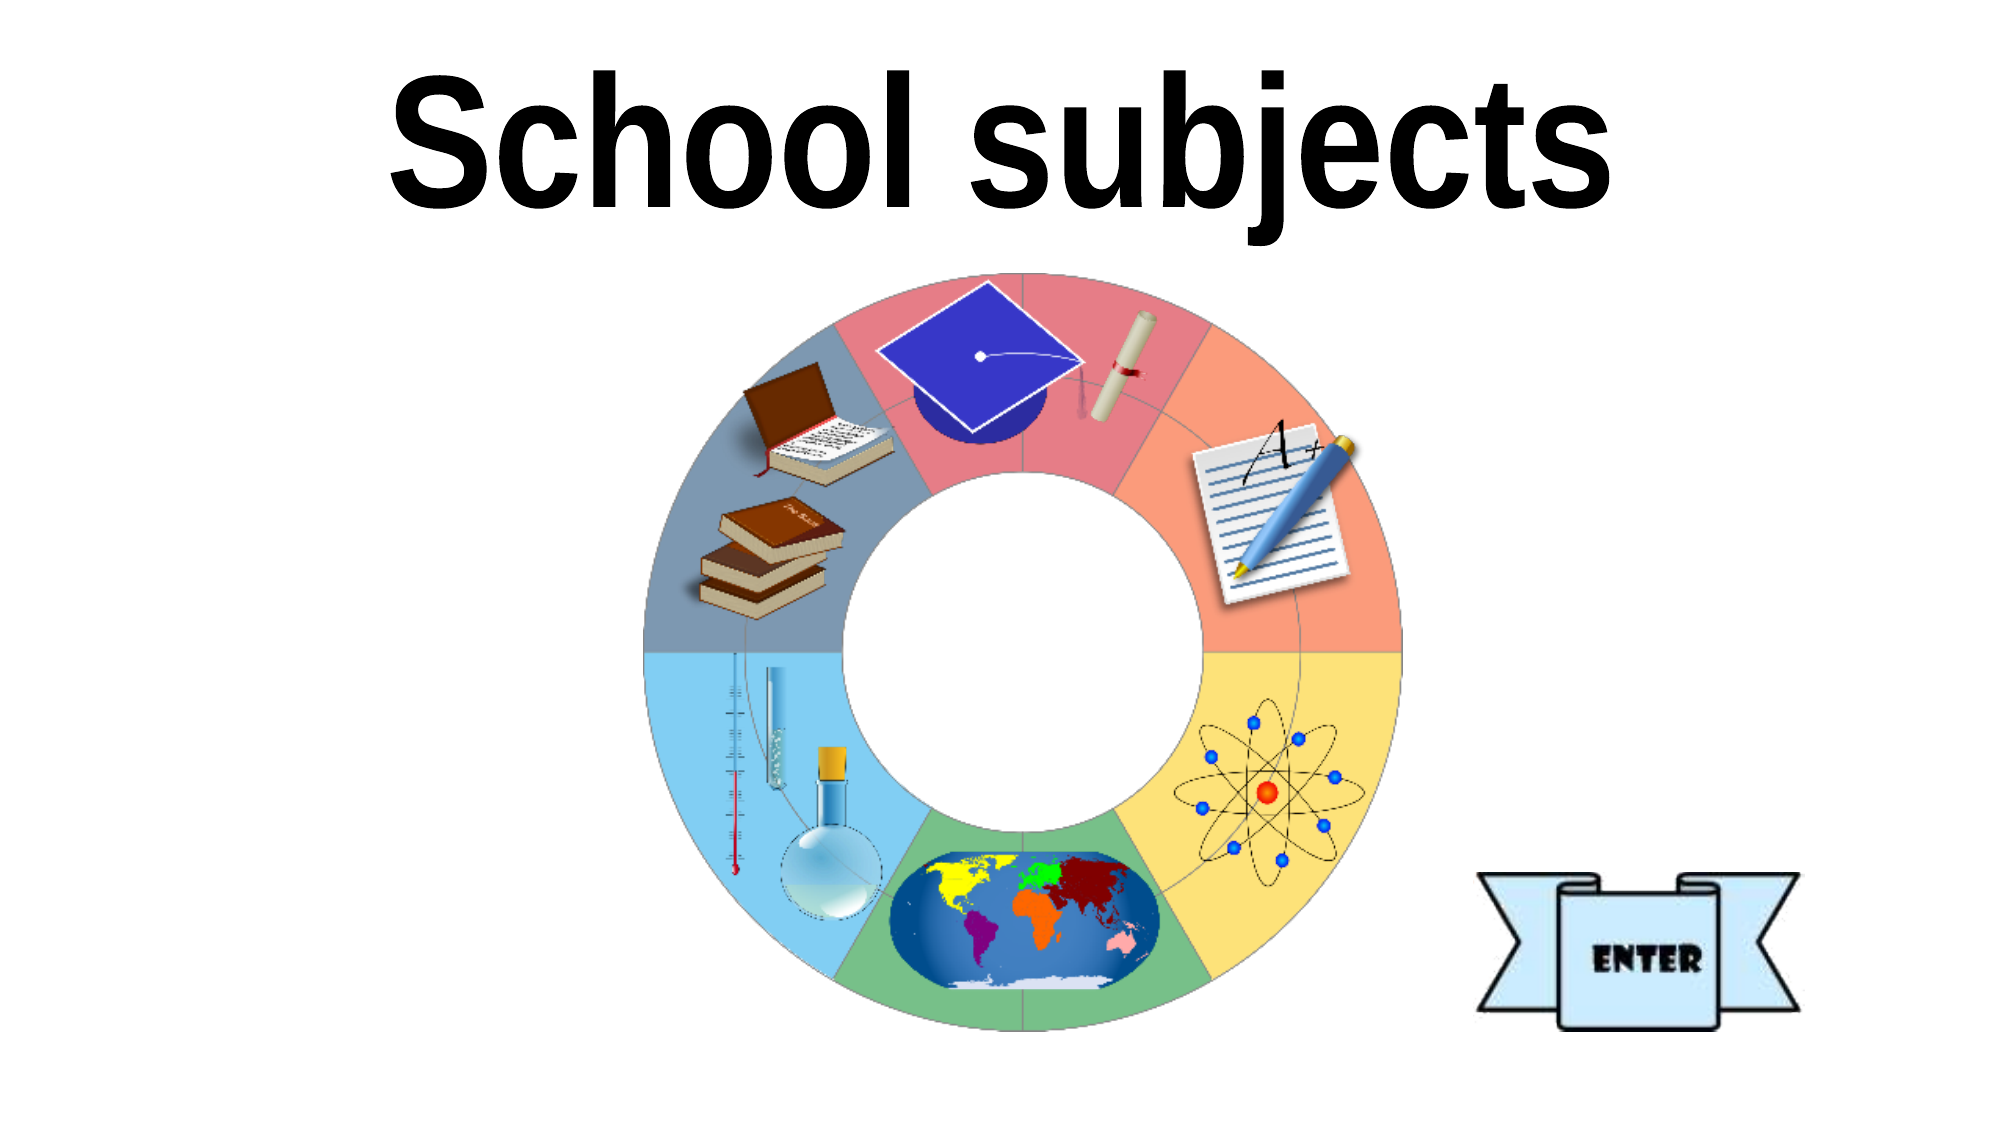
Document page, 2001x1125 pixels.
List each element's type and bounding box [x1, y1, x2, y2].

picture [643, 273, 1403, 1033]
picture [1473, 872, 1805, 1033]
